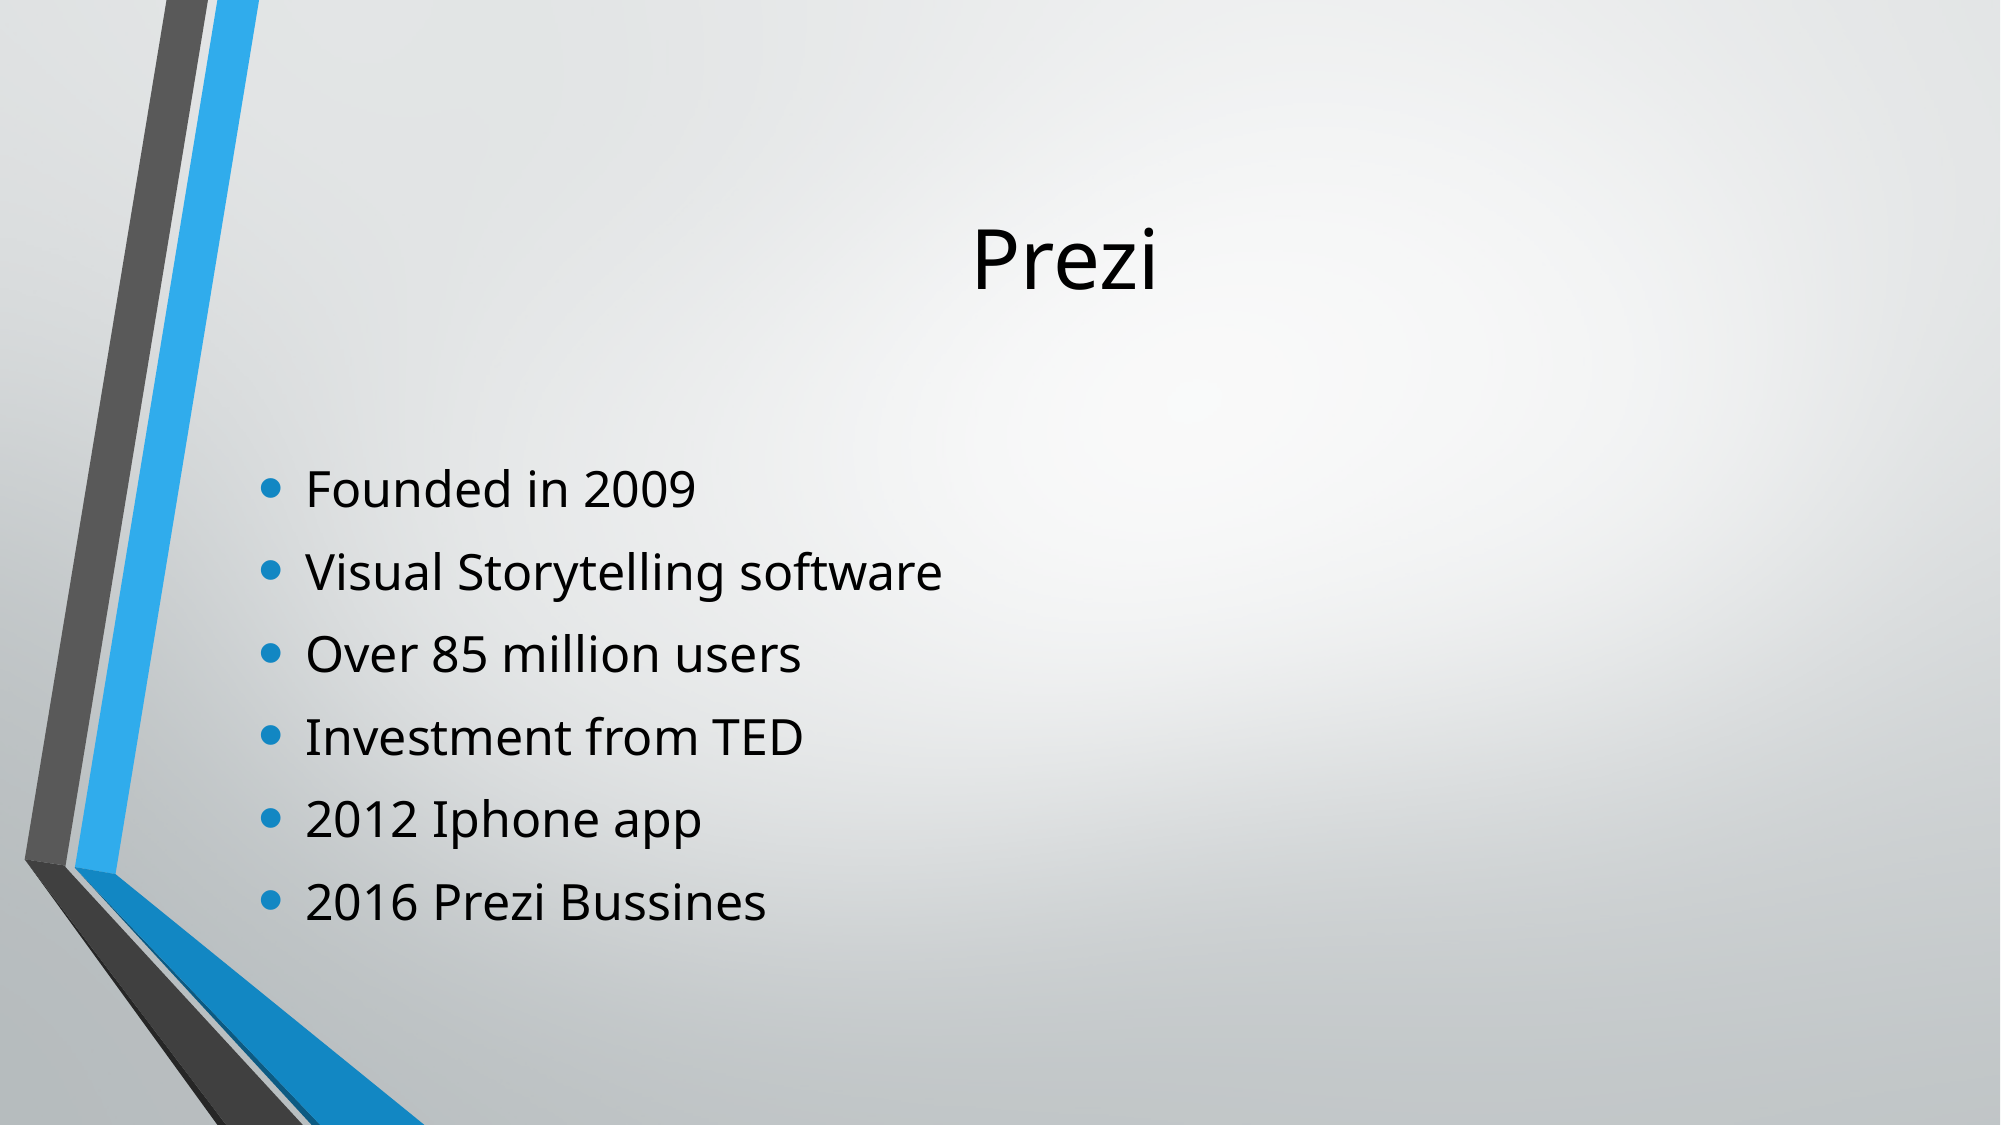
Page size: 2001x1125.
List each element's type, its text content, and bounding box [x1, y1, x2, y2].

list Founded in 2009 Visual Storytelling software Over 85 million users Investment from TED 2012 Iphone app 2016 Prezi Bussines [243, 437, 1887, 950]
title Prezi [243, 112, 1887, 400]
